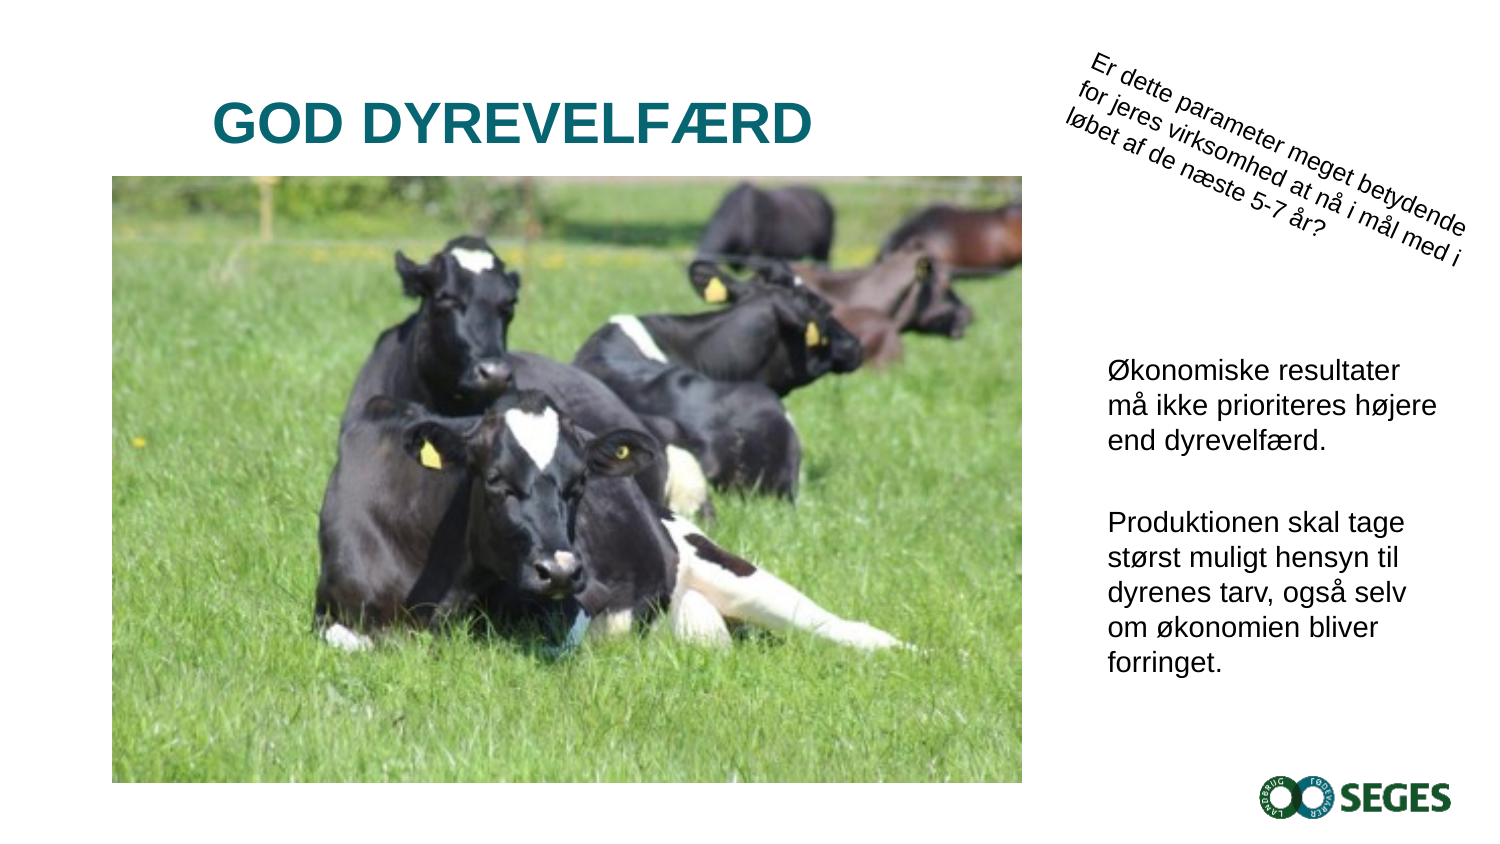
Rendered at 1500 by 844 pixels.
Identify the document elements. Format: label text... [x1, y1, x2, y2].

text_box Er dette parameter meget betydende for jeres virksomhed at nå i mål med i løbet af de næste 5-7 år? [1045, 32, 1498, 315]
list Økonomiske resultater må ikke prioriteres højere end dyrevelfærd. Produktionen skal tage størst muligt hensyn til dyrenes tarv, også selv om økonomien bliver forringet. [1092, 221, 1465, 780]
picture [111, 175, 1022, 783]
title God dyrevelfærd [99, 49, 1182, 191]
picture [1251, 780, 1464, 835]
title God dyrevelfærd [1128, 49, 1425, 185]
